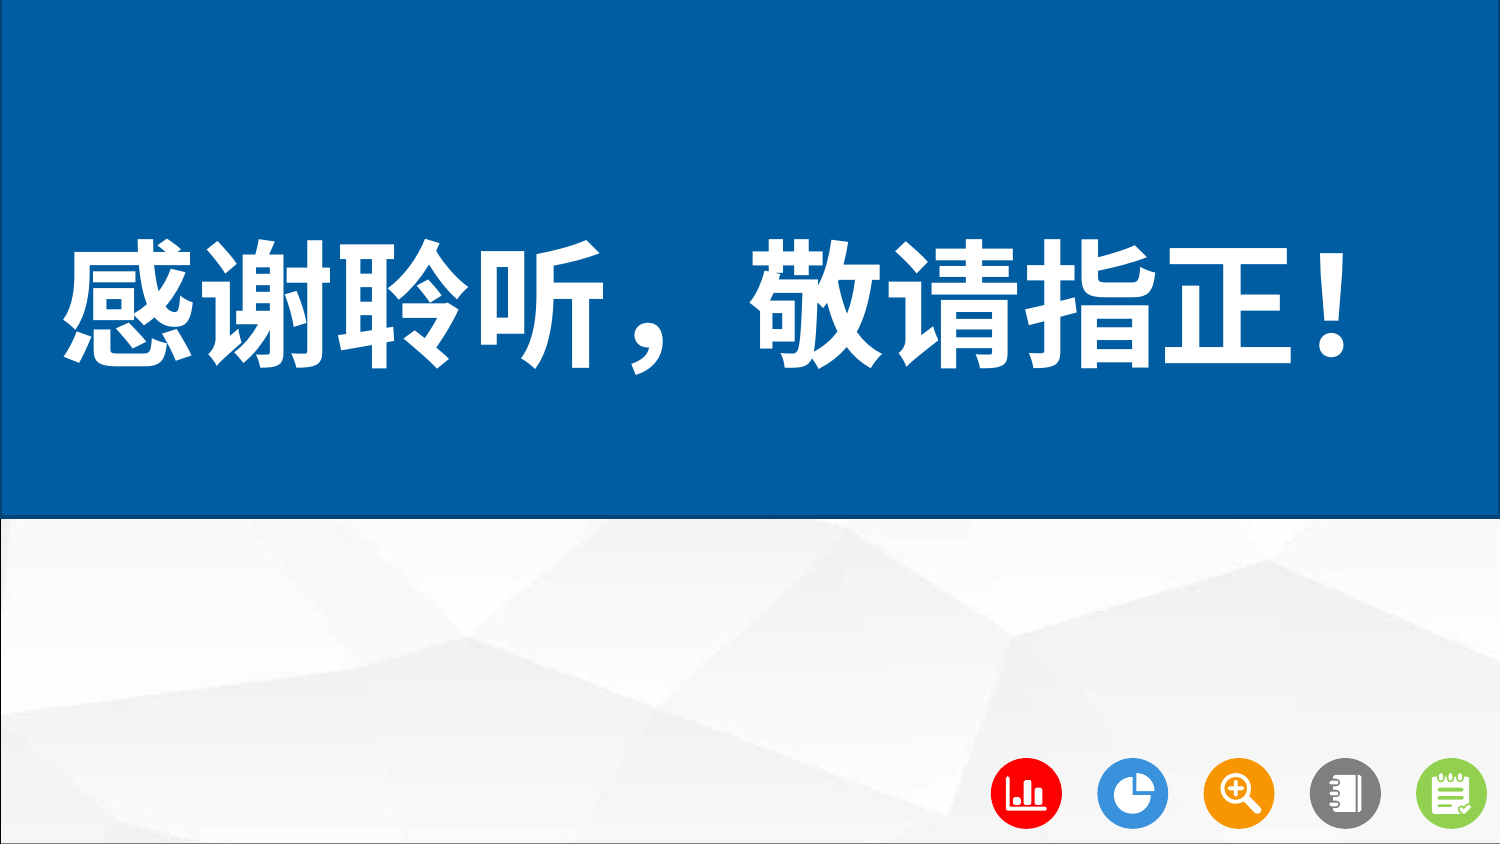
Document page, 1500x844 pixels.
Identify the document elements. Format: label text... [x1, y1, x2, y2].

text_box [0, 0, 1500, 519]
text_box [1097, 757, 1169, 830]
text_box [1415, 757, 1488, 830]
text_box 感谢聆听，敬请指正！ [48, 213, 1446, 390]
picture [0, 519, 1500, 844]
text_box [1203, 757, 1275, 830]
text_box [1309, 757, 1382, 830]
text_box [990, 757, 1063, 830]
